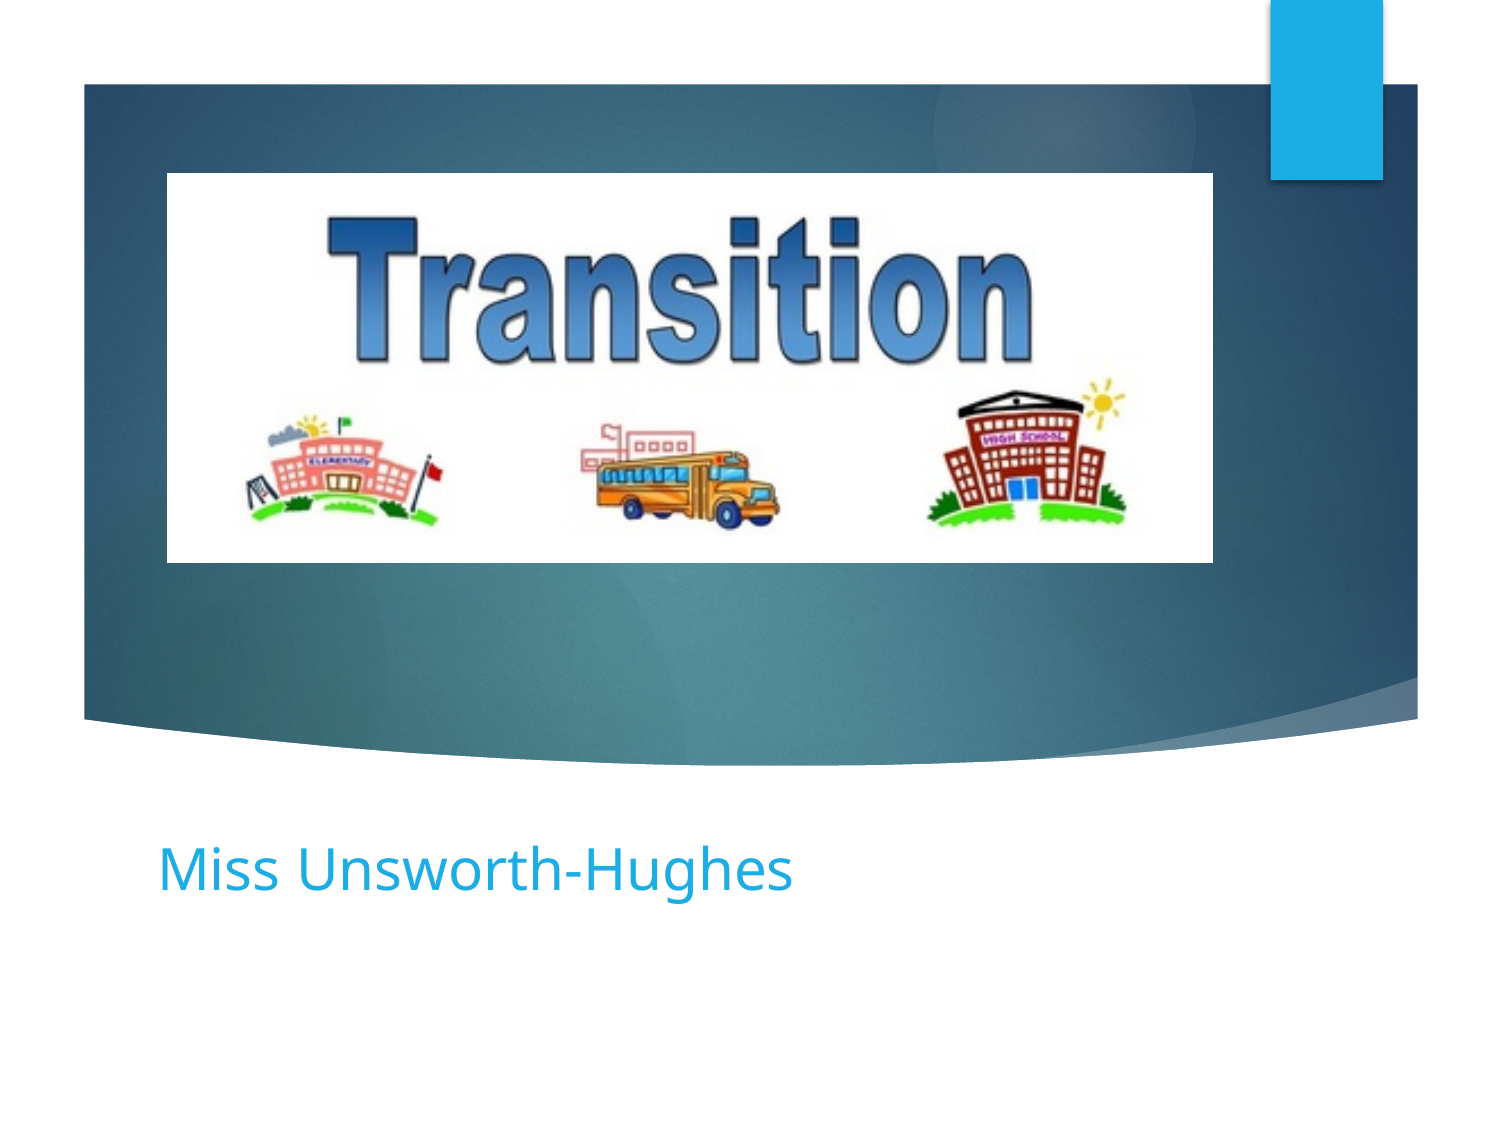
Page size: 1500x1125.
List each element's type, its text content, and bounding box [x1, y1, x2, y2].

picture [166, 173, 1213, 563]
list Miss Unsworth-Hughes [142, 824, 1196, 988]
